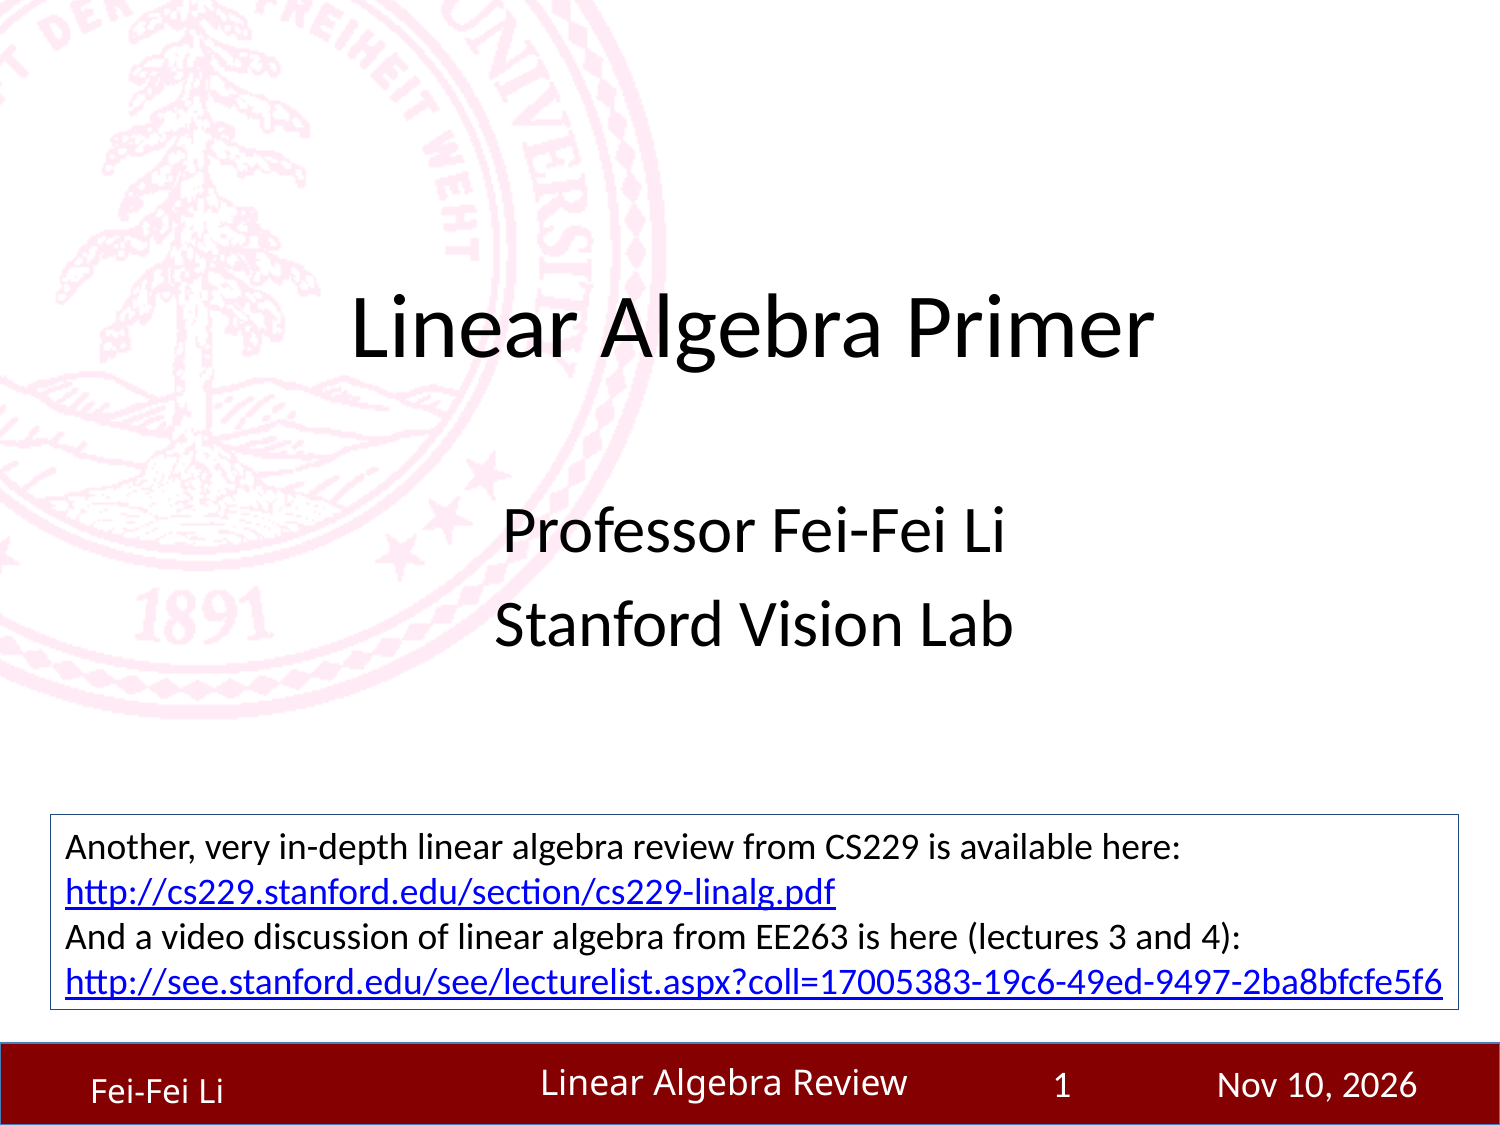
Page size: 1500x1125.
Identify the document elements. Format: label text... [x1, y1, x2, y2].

slide_number 23-Sep-14 [1203, 1052, 1463, 1113]
subtitle Professor Fei-Fei Li Stanford Vision Lab [229, 478, 1280, 767]
text_box Another, very in-depth linear algebra review from CS229 is available here: http://cs229.stanford.edu/section/cs229-linalg.pdf And a video discussion of linear algebra from EE263 is here (lectures 3 and 4): http://see.stanford.edu/see/lecturelist.aspx?coll=17005383-19c6-49ed-9497-2ba8bfcfe5f6 [50, 814, 1459, 1010]
title Linear Algebra Primer [116, 162, 1392, 479]
slide_number 1 [1037, 1052, 1203, 1113]
